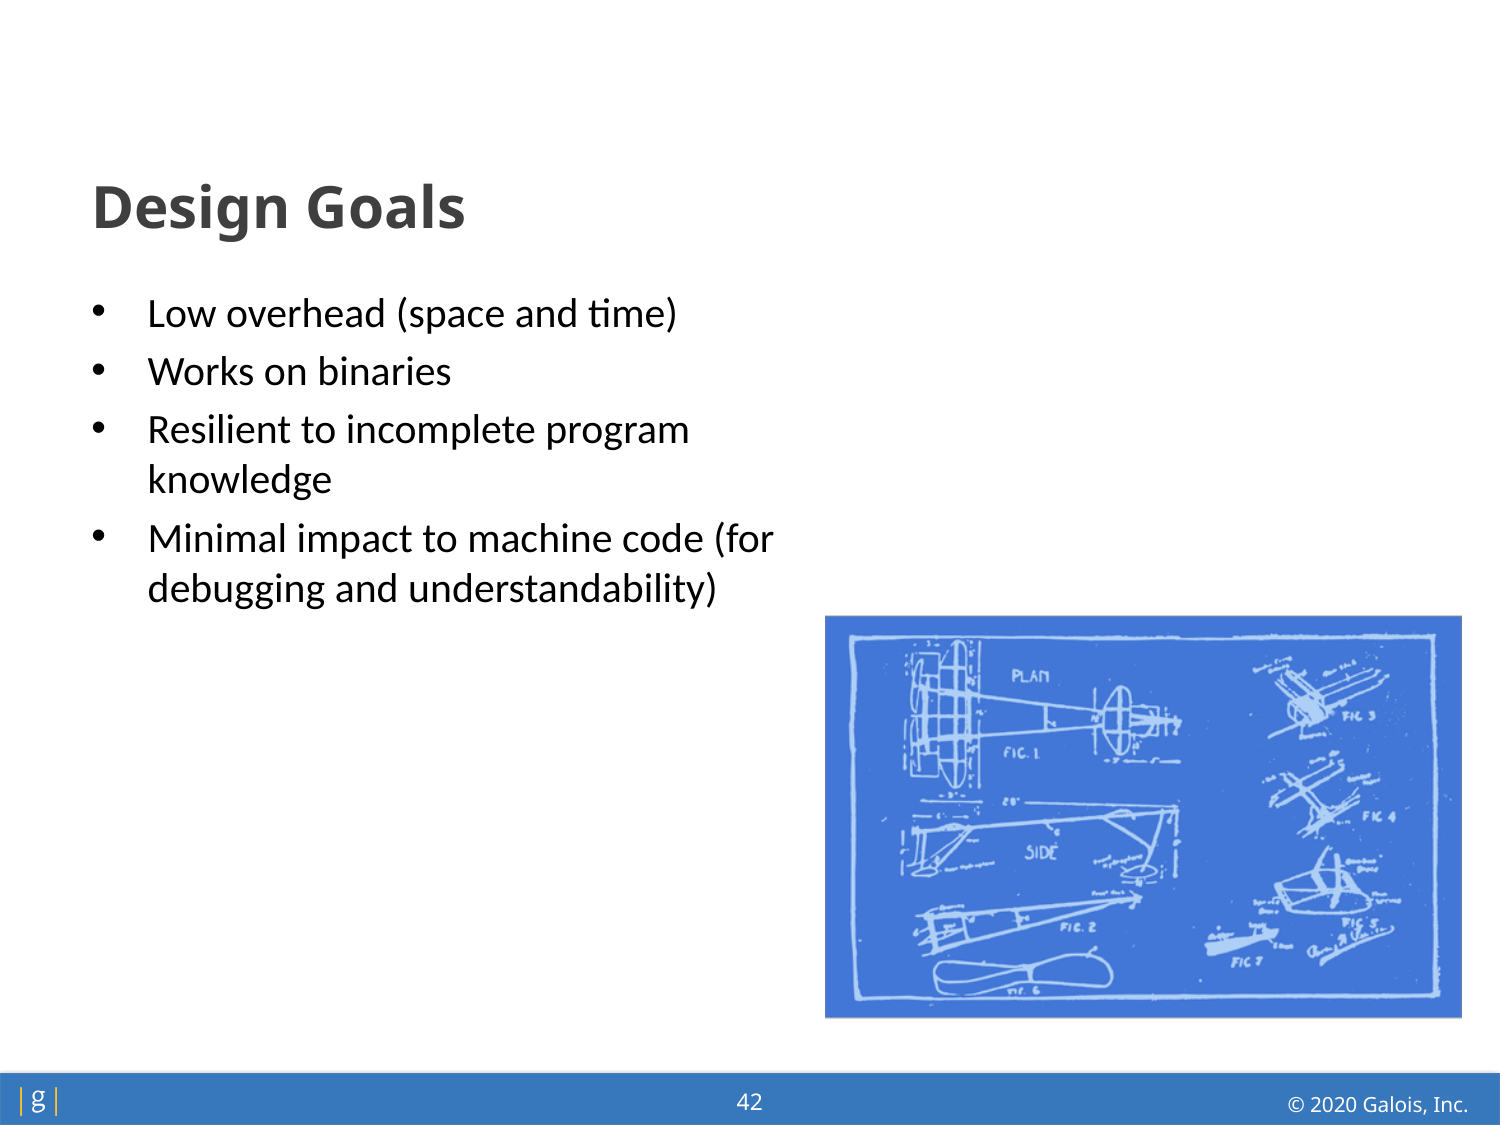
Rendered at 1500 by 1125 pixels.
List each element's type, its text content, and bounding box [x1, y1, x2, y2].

picture [20, 1087, 57, 1116]
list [824, 615, 1462, 1019]
title Design Goals [76, 172, 1422, 239]
list Low overhead (space and time) Works on binaries Resilient to incomplete program knowledge Minimal impact to machine code (for debugging and understandability) [76, 277, 800, 1007]
